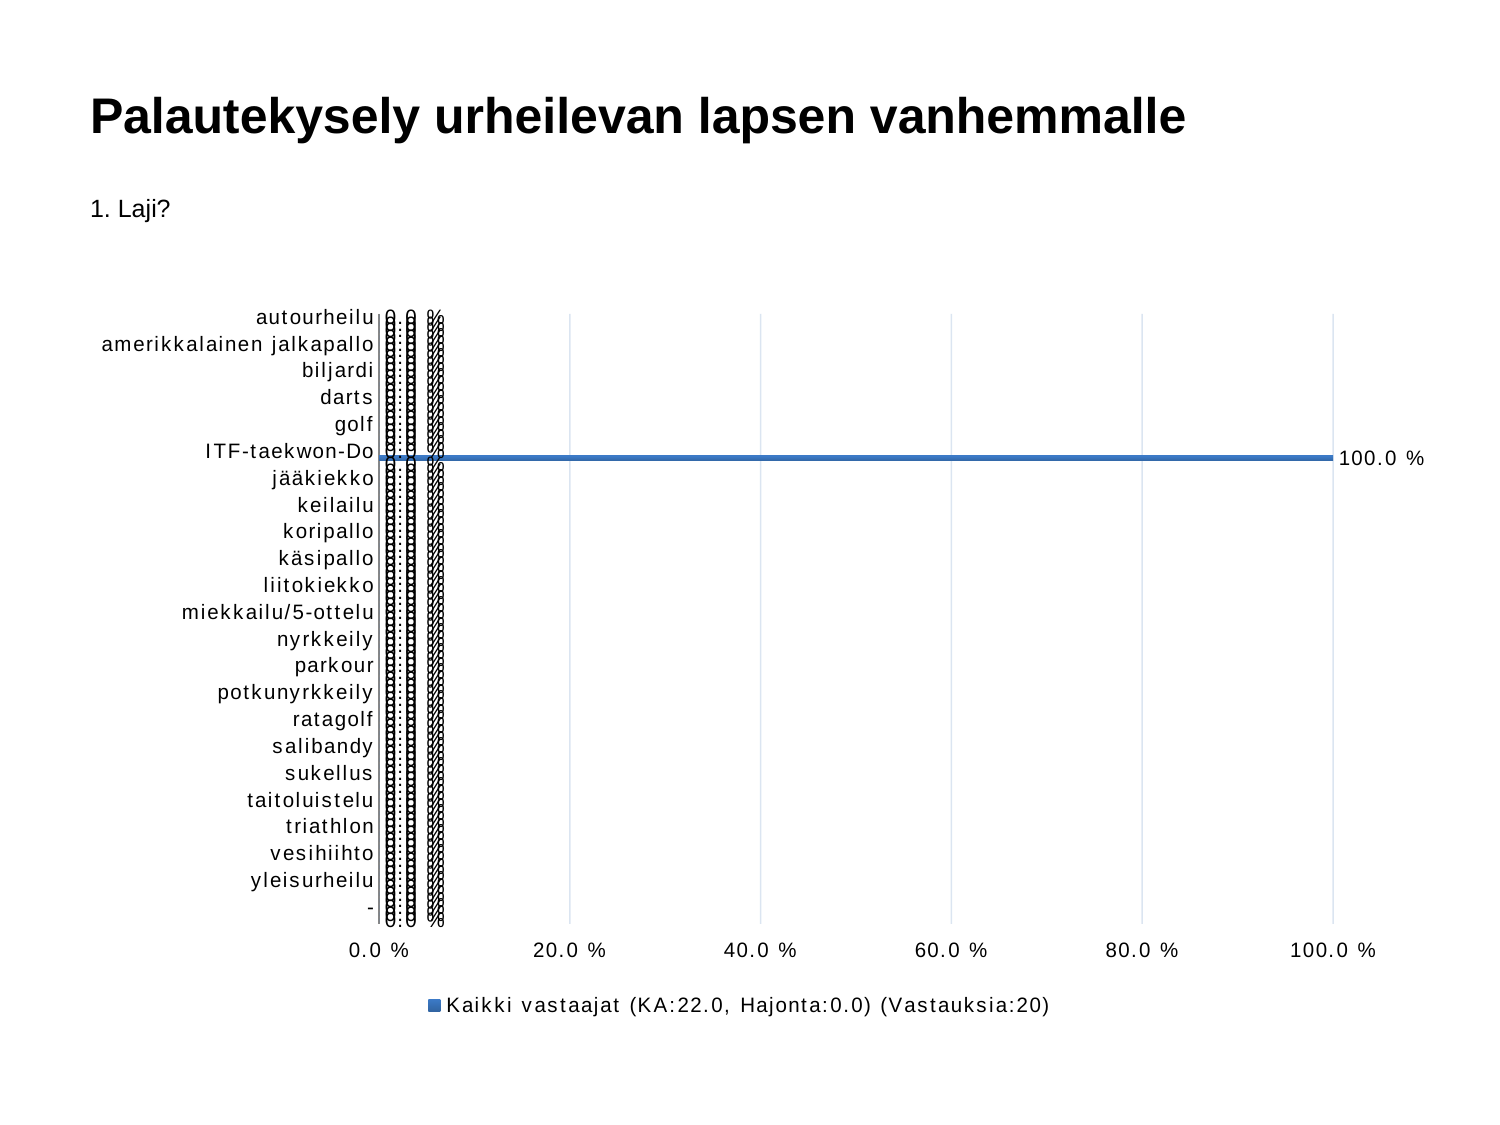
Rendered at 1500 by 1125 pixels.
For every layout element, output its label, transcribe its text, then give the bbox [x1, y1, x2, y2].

chart [74, 290, 1426, 1024]
list 1. Laji? [75, 184, 1425, 274]
title Palautekysely urheilevan lapsen vanhemmalle [75, 54, 1425, 173]
